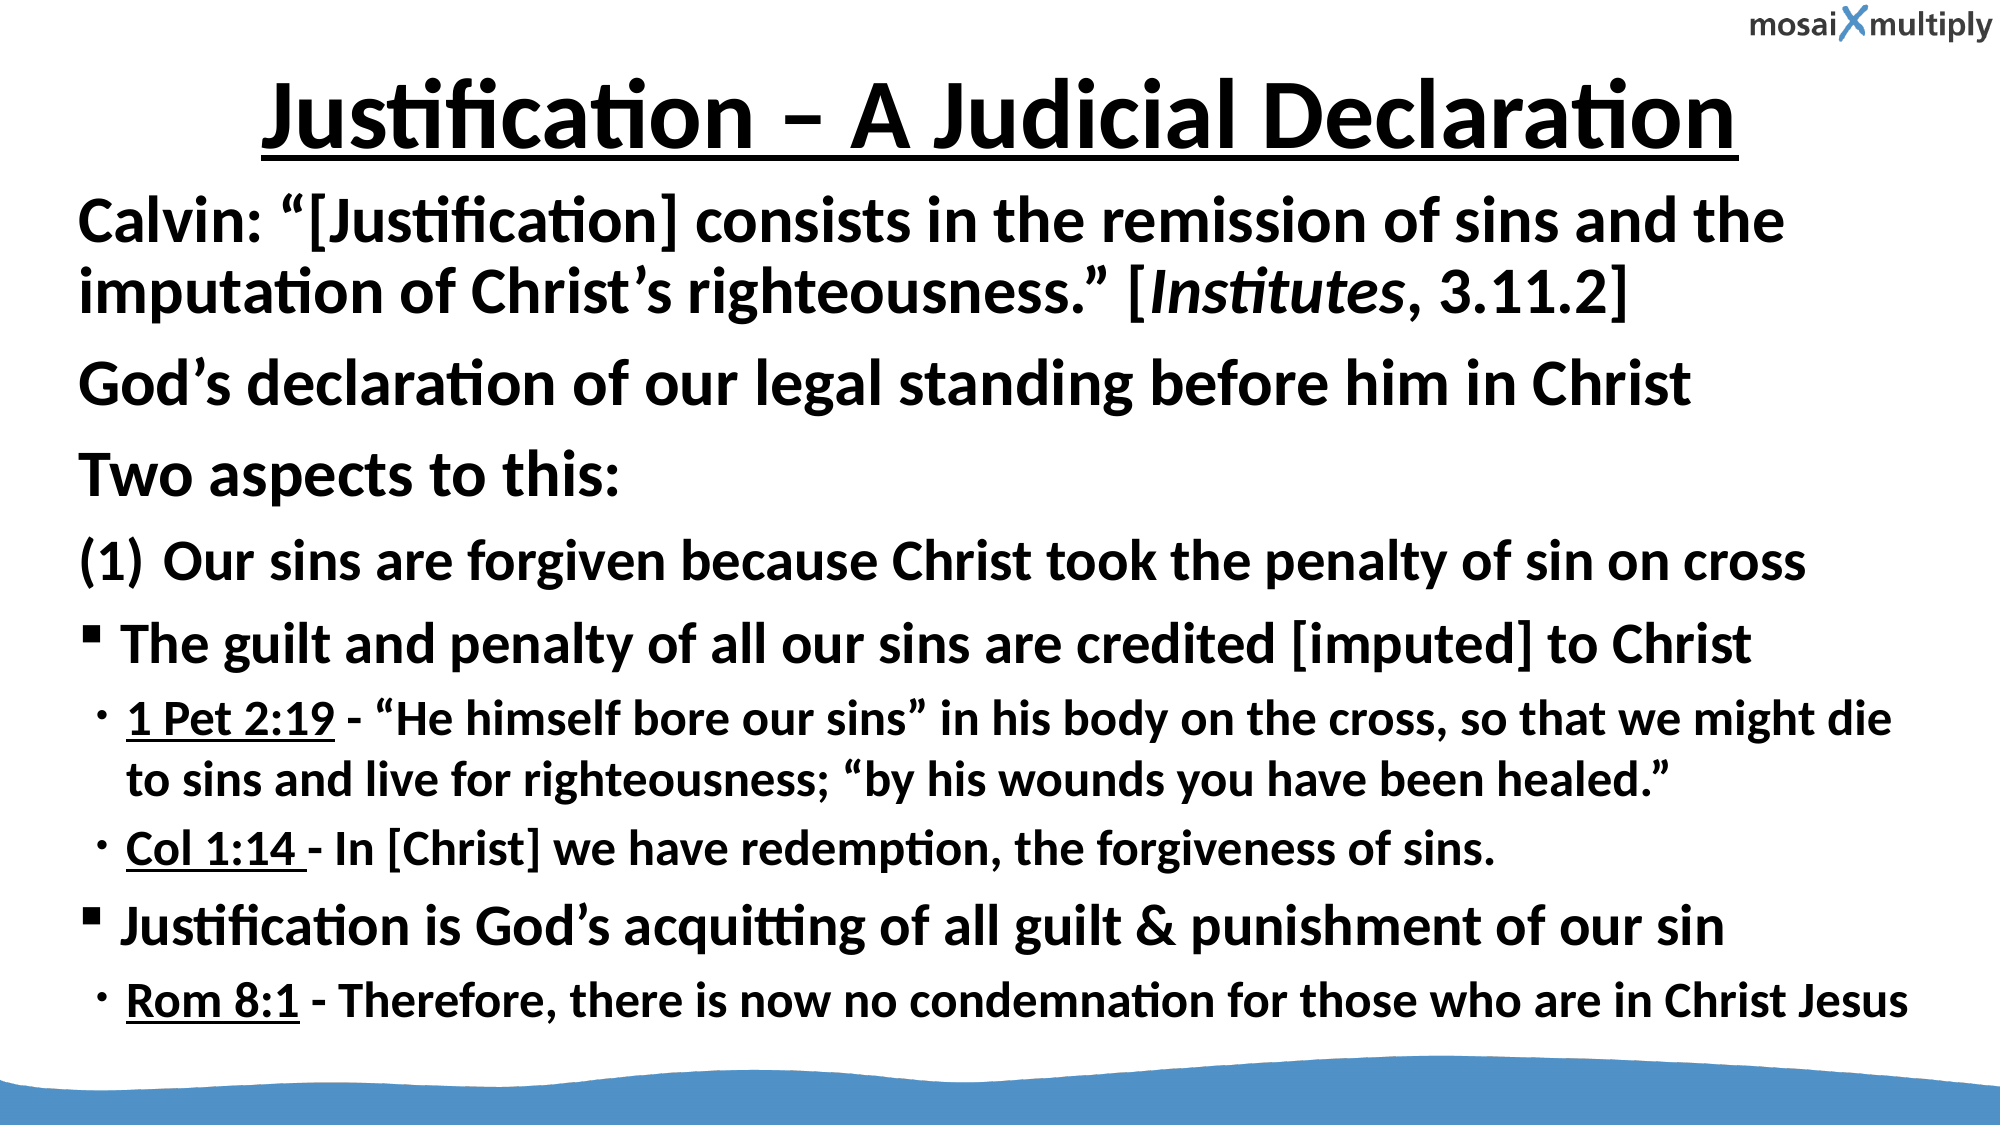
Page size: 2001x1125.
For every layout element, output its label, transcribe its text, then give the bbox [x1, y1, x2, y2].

text_box Justification – A Judicial Declaration [33, 40, 1967, 176]
subtitle Calvin: “[Justification] consists in the remission of sins and the imputation of Christ’s righteousness.” [Institutes, 3.11.2] God’s declaration of our legal standing before him in Christ Two aspects to this: Our sins are forgiven because Christ took the penalty of sin on cross The guilt and penalty of all our sins are credited [imputed] to Christ 1 Pet 2:19 - “He himself bore our sins” in his body on the cross, so that we might die to sins and live for righteousness; “by his wounds you have been healed.” Col 1:14 - In [Christ] we have redemption, the forgiveness of sins. Justification is God’s acquitting of all guilt & punishment of our sin Rom 8:1 - Therefore, there is now no condemnation for those who are in Christ Jesus [63, 177, 1949, 1039]
picture [1741, 0, 2000, 46]
picture [0, 1039, 2000, 1125]
